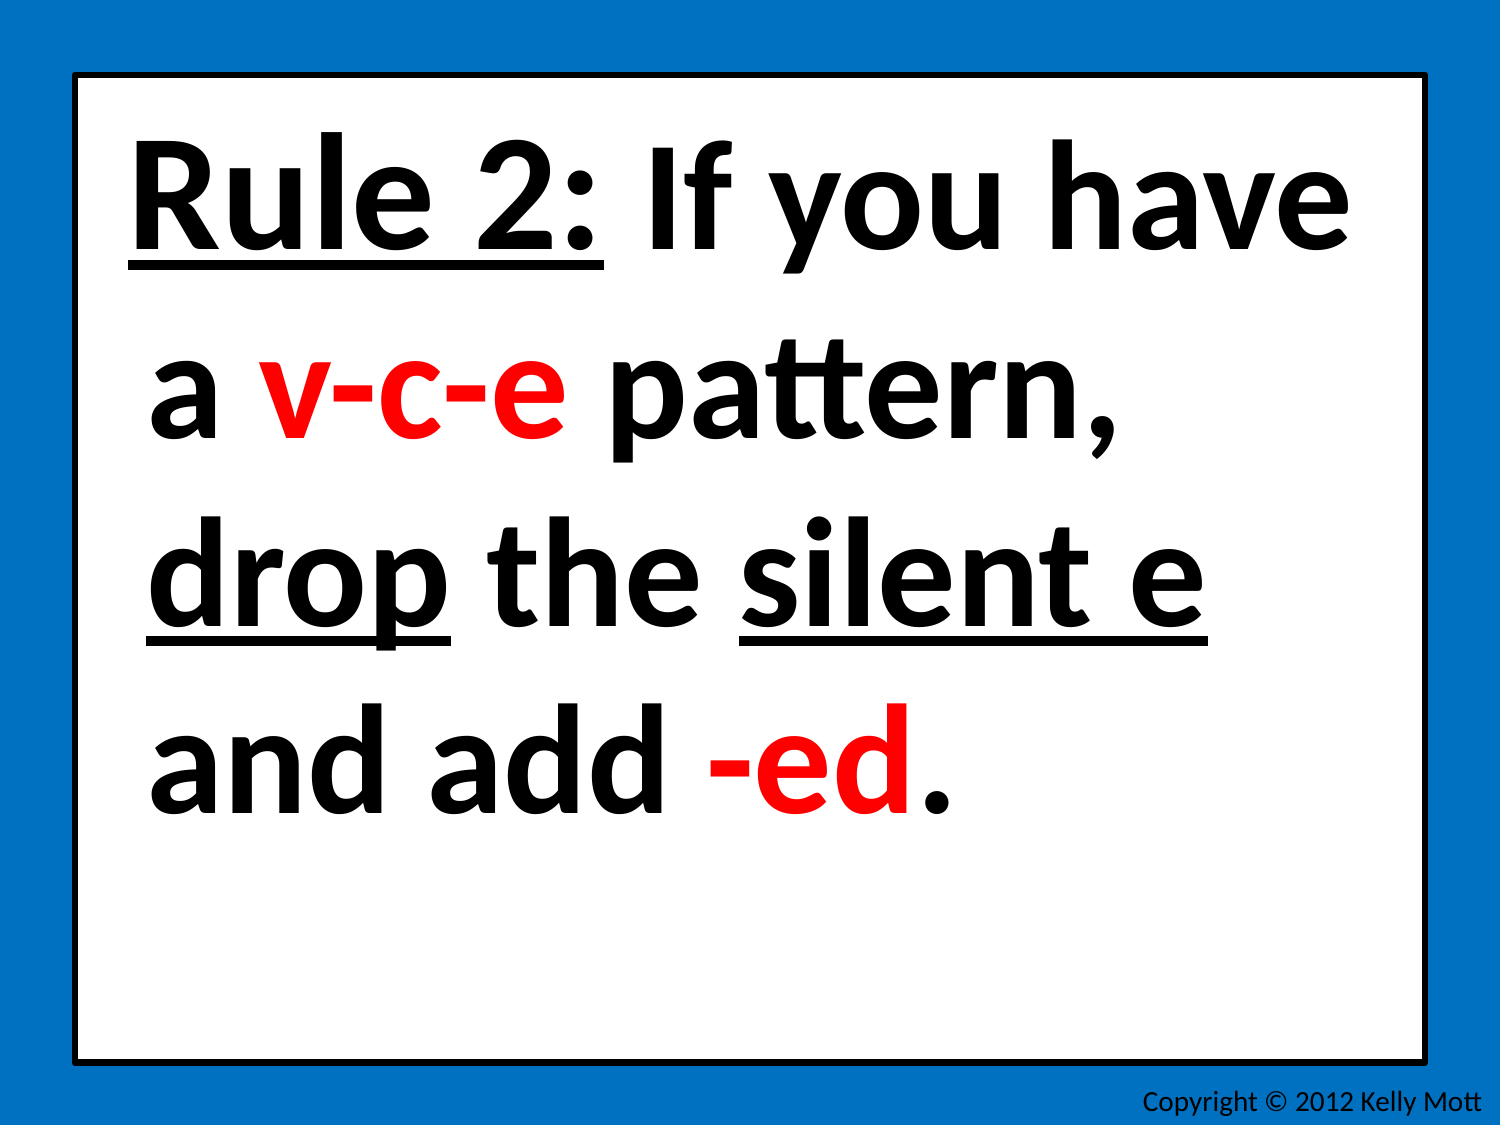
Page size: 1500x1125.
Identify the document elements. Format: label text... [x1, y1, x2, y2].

text_box Copyright © 2012 Kelly Mott [1128, 1074, 1498, 1125]
list Rule 2: If you have a v-c-e pattern, drop the silent e and add -ed. [75, 75, 1425, 1063]
